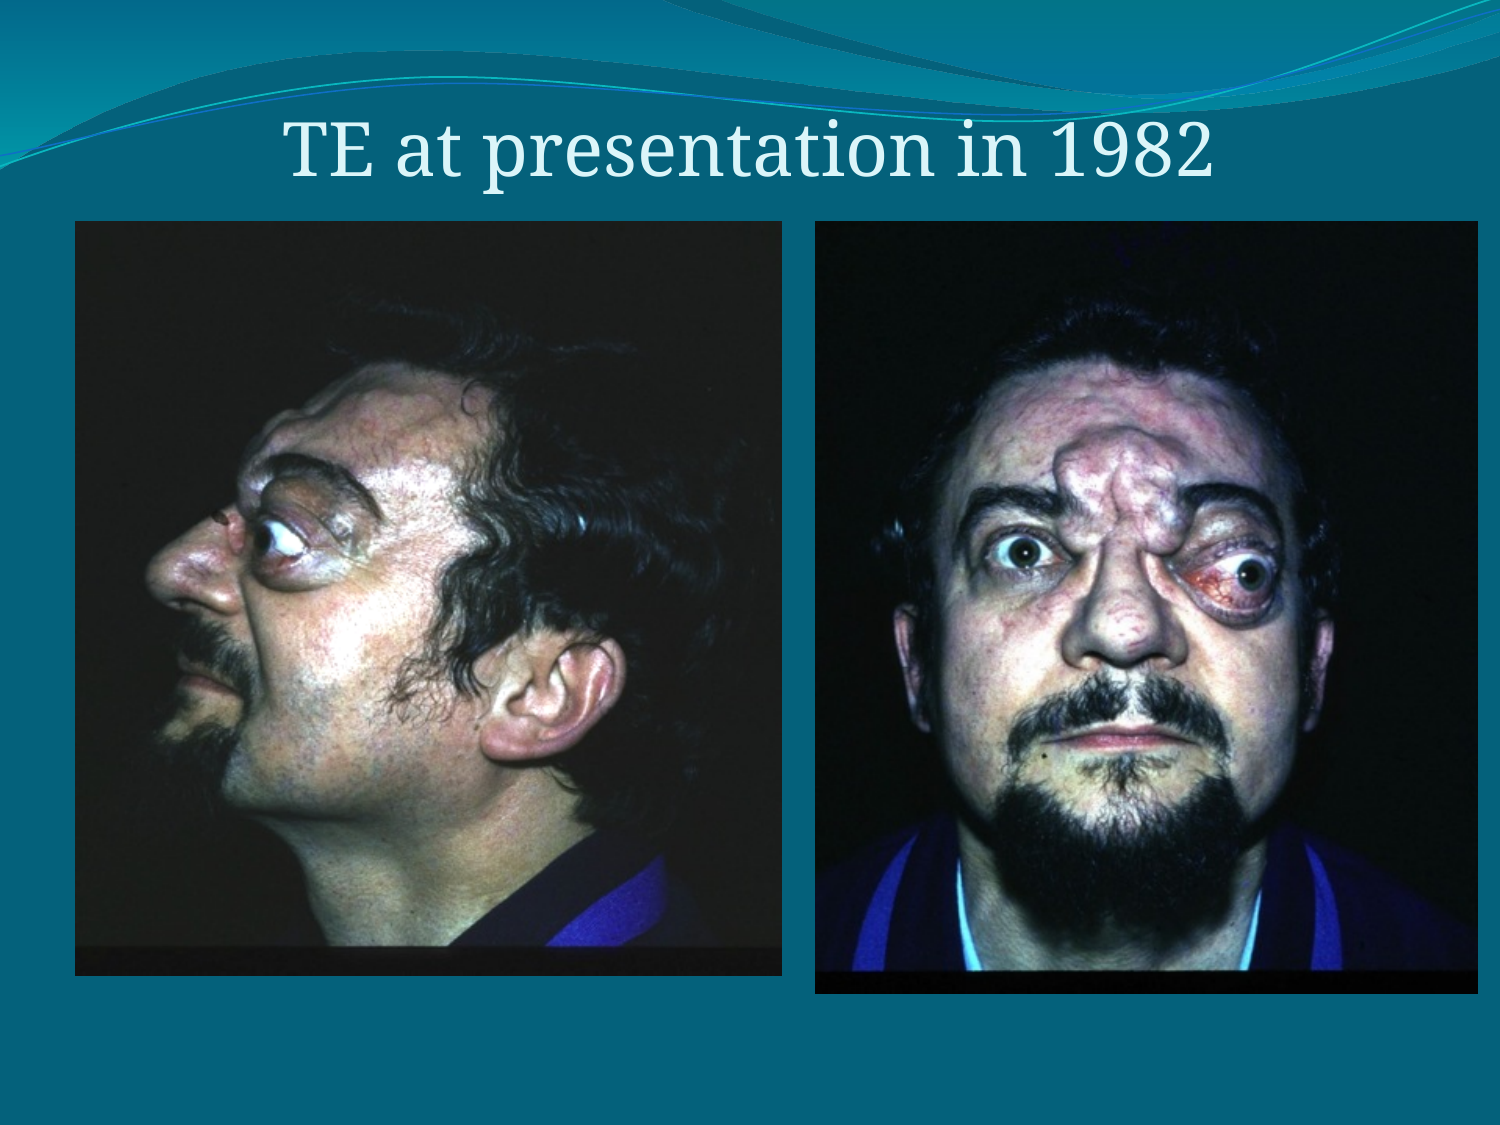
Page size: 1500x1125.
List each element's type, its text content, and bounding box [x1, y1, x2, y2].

title TE at presentation in 1982 [75, 3, 1425, 191]
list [814, 221, 1479, 994]
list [74, 221, 783, 977]
